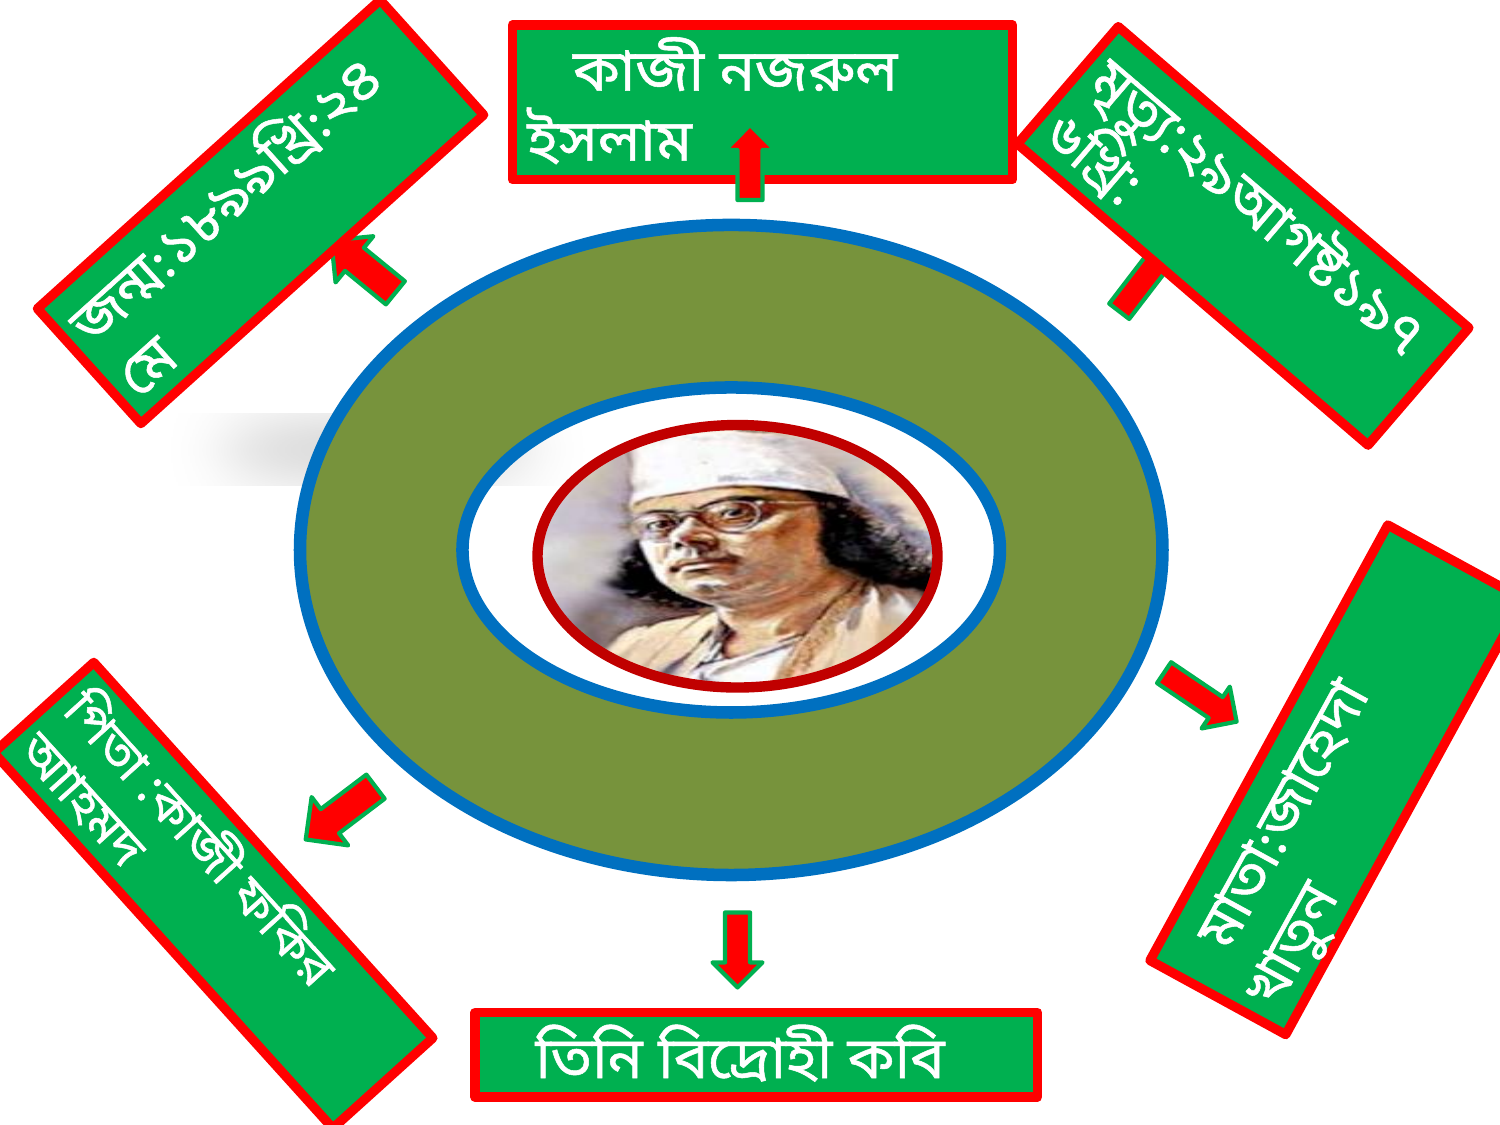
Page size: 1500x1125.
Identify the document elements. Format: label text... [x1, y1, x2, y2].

text_box মাতা:জাহেদা খাতুন [1149, 525, 1500, 1035]
text_box [330, 234, 407, 307]
text_box কাজী নজরুল ইসলাম [512, 24, 1013, 180]
text_box পিতা :কাজী ফকির আাহমদ [0, 662, 433, 1125]
text_box জন্ম:১৮৯৯খ্রি:২৪মে [37, 0, 484, 424]
text_box [1155, 660, 1239, 731]
text_box মৃত্যু:২৯আগষ্ট১৯৭৬খ্রি: [1017, 26, 1469, 446]
text_box তিনি বিদ্রোহী কবি [474, 1012, 1038, 1098]
text_box [297, 222, 1165, 878]
text_box [1107, 254, 1167, 322]
text_box [723, 122, 777, 203]
text_box [303, 772, 387, 848]
text_box [710, 910, 765, 990]
picture [537, 424, 938, 688]
